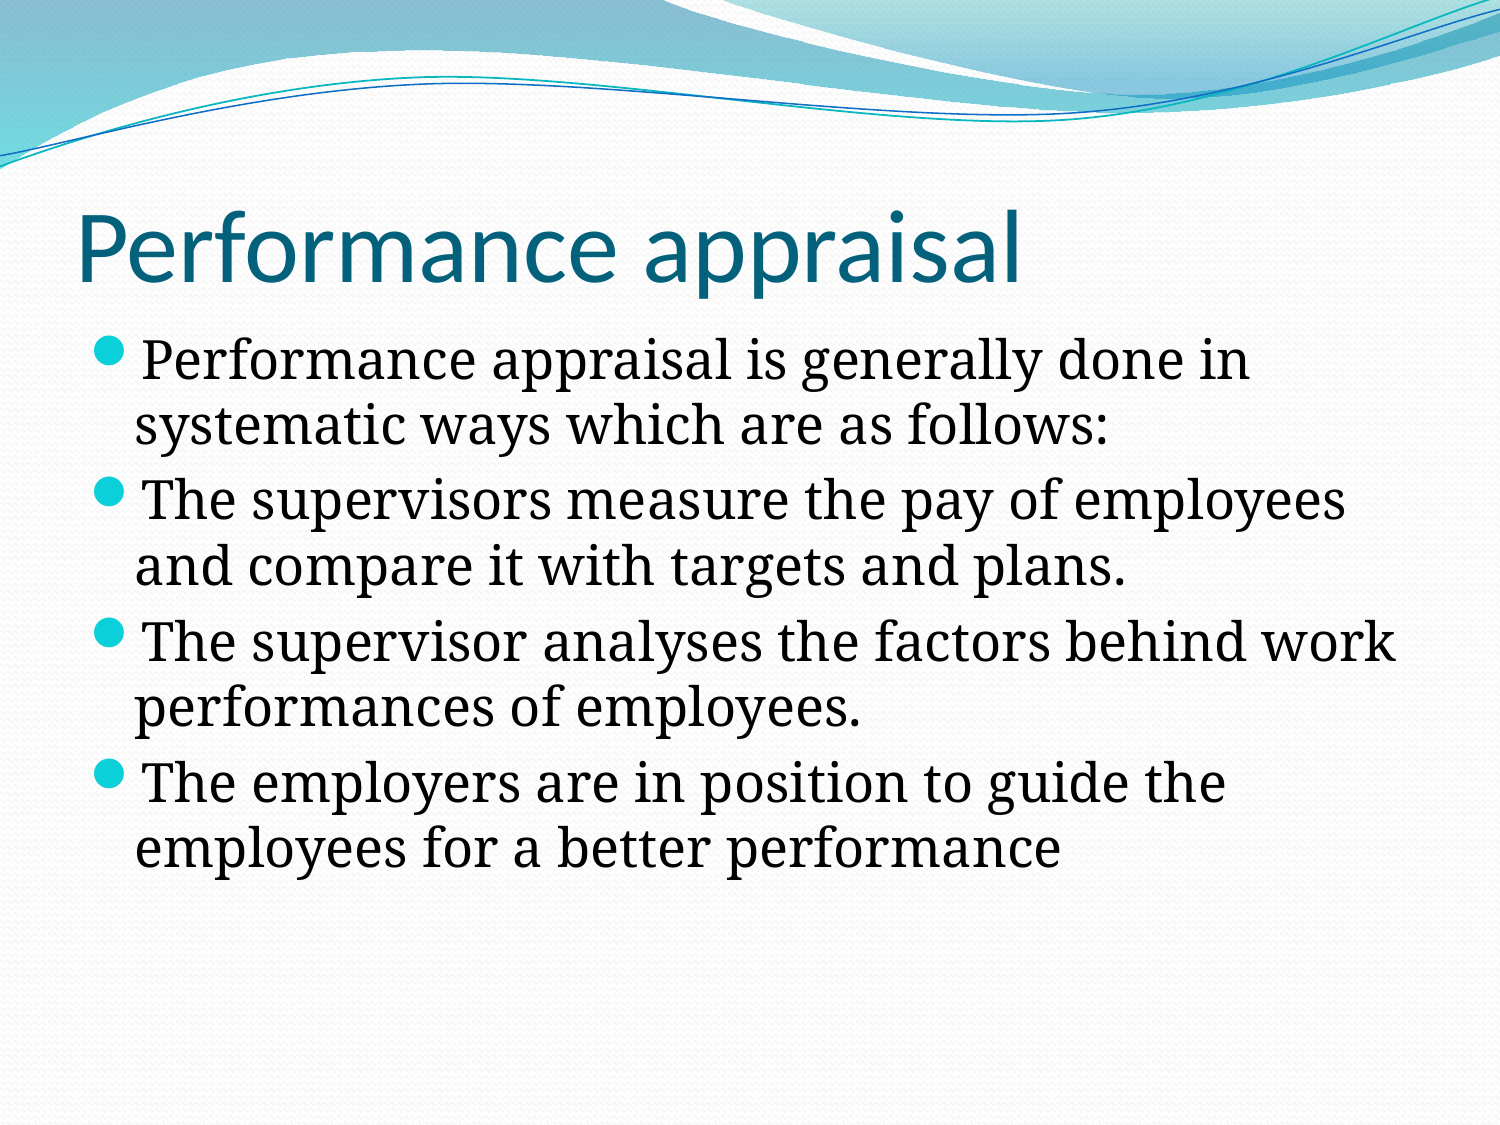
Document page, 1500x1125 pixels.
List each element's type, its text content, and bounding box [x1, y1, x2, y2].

list Performance appraisal is generally done in systematic ways which are as follows: The supervisors measure the pay of employees and compare it with targets and plans. The supervisor analyses the factors behind work performances of employees. The employers are in position to guide the employees for a better performance [75, 317, 1425, 1038]
title Performance appraisal [75, 115, 1425, 303]
